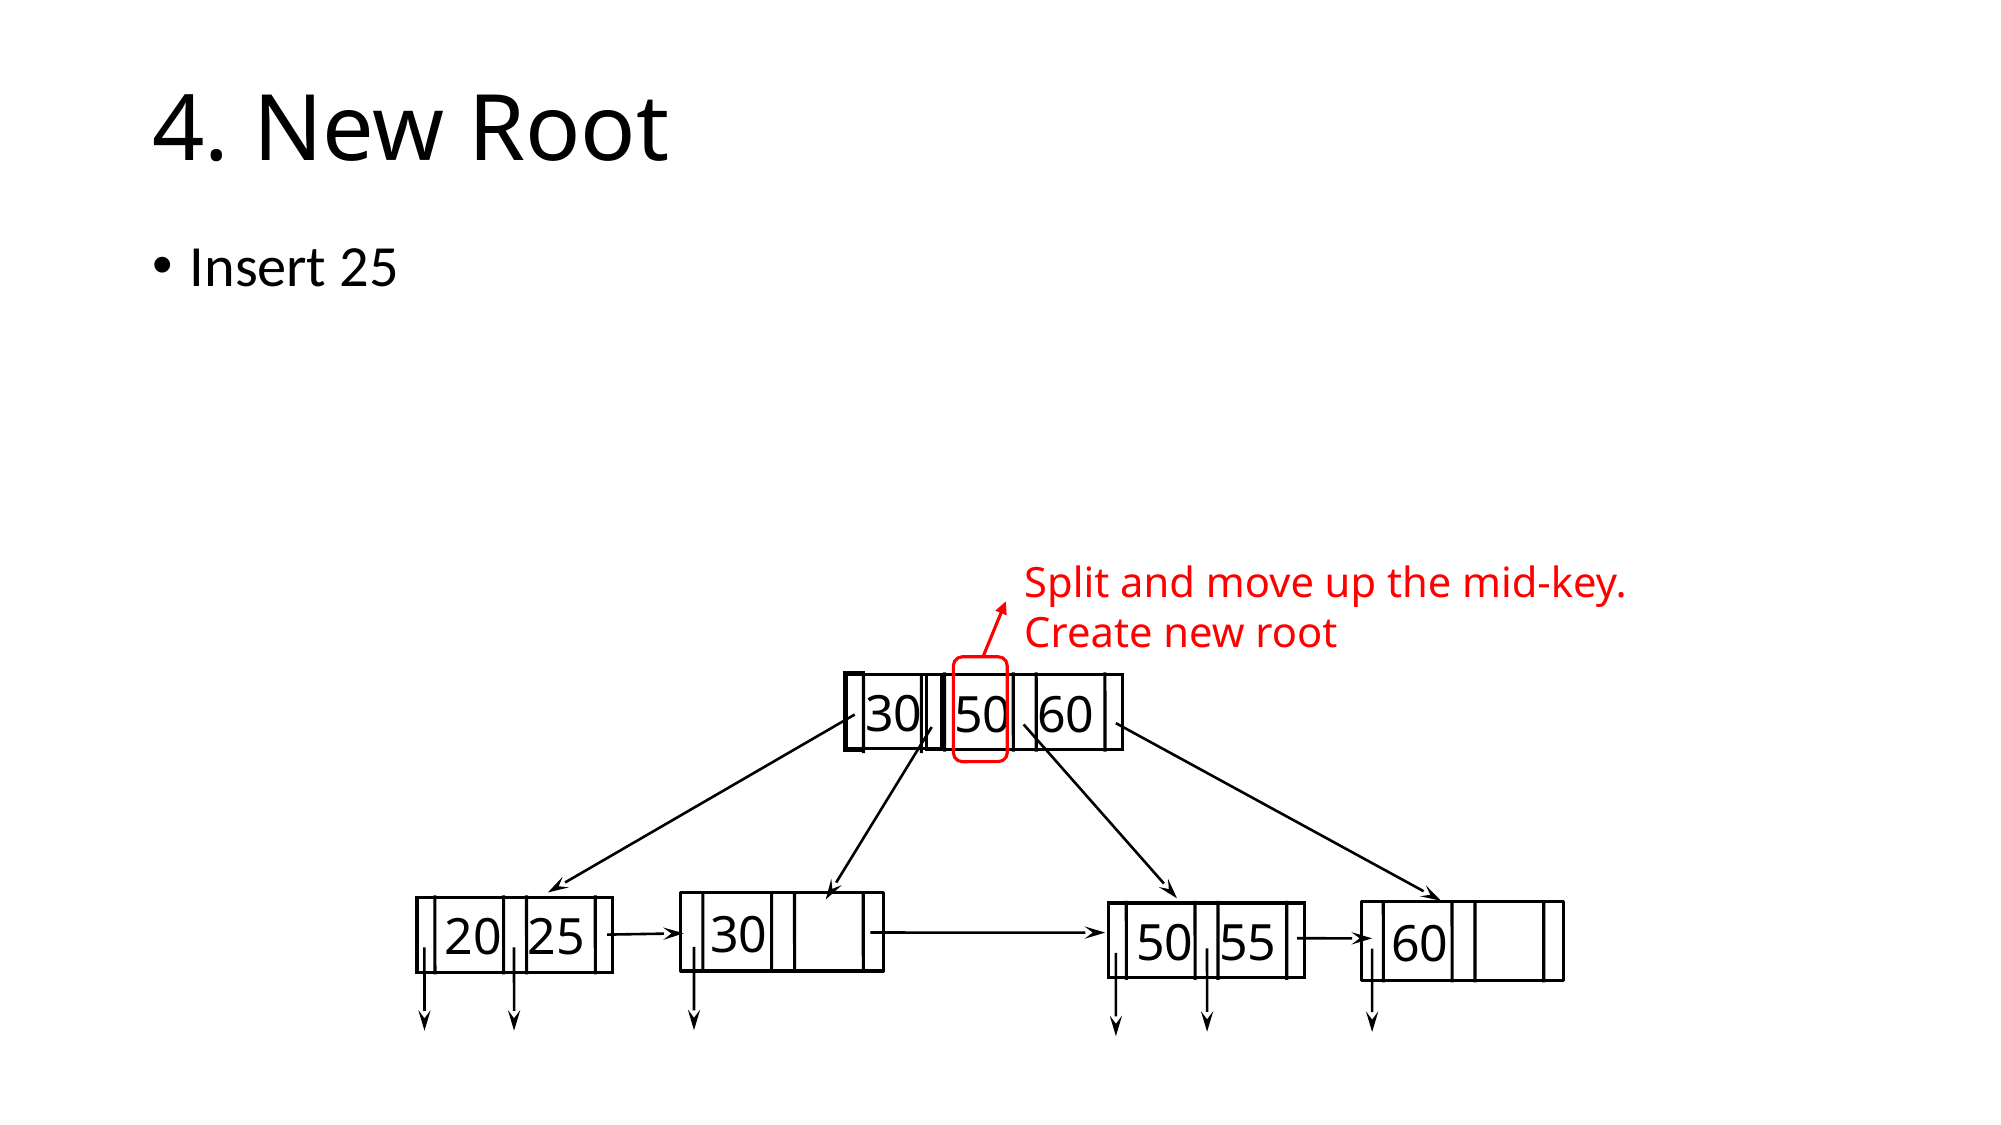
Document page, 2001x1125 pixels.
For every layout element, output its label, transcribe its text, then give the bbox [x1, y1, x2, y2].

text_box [1103, 900, 1309, 980]
text_box [1201, 1012, 1214, 1032]
title 4. New Root [137, 48, 1863, 214]
text_box [688, 1012, 700, 1031]
text_box [418, 1012, 431, 1031]
text_box [1109, 1015, 1123, 1037]
text_box [1366, 1012, 1379, 1032]
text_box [412, 895, 618, 975]
list Insert 25 [137, 228, 1863, 1012]
text_box [508, 1012, 520, 1031]
